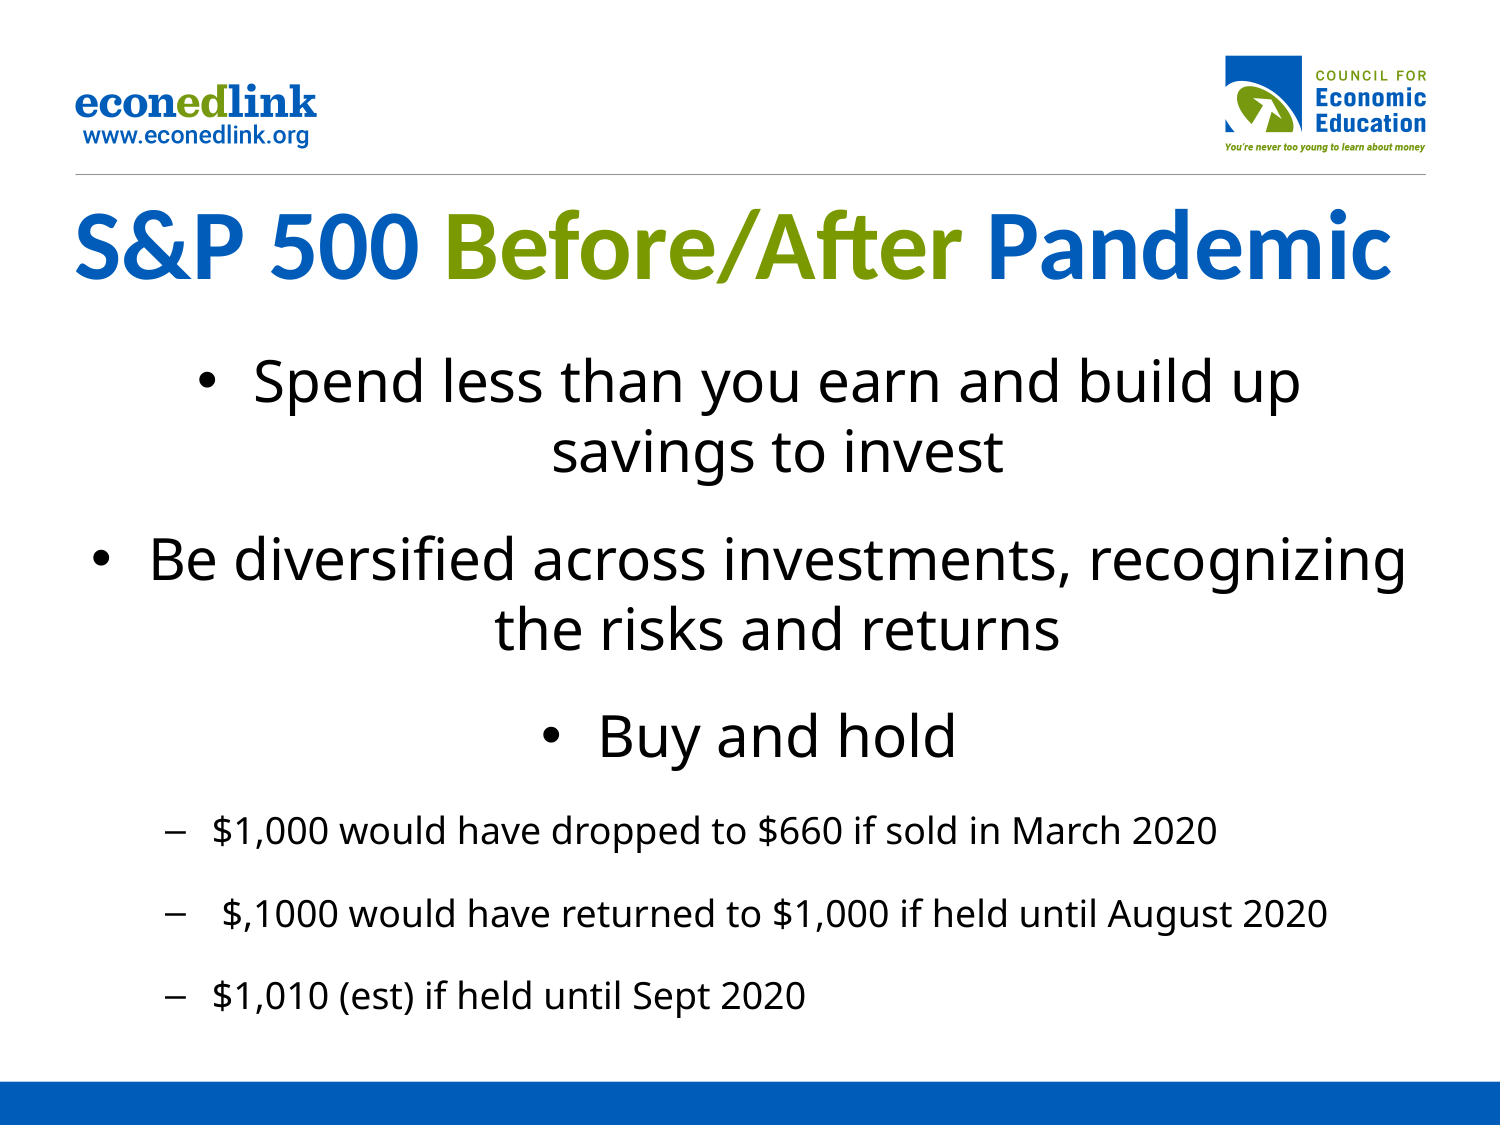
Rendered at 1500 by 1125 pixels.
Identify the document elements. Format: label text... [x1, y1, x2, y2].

picture [0, 0, 1500, 1125]
title S&P 500 Before/After Pandemic [0, 197, 1484, 284]
list Spend less than you earn and build up savings to invest Be diversified across investments, recognizing the risks and returns Buy and hold $1,000 would have dropped to $660 if sold in March 2020 $,1000 would have returned to $1,000 if held until August 2020 $1,010 (est) if held until Sept 2020 [74, 336, 1426, 958]
